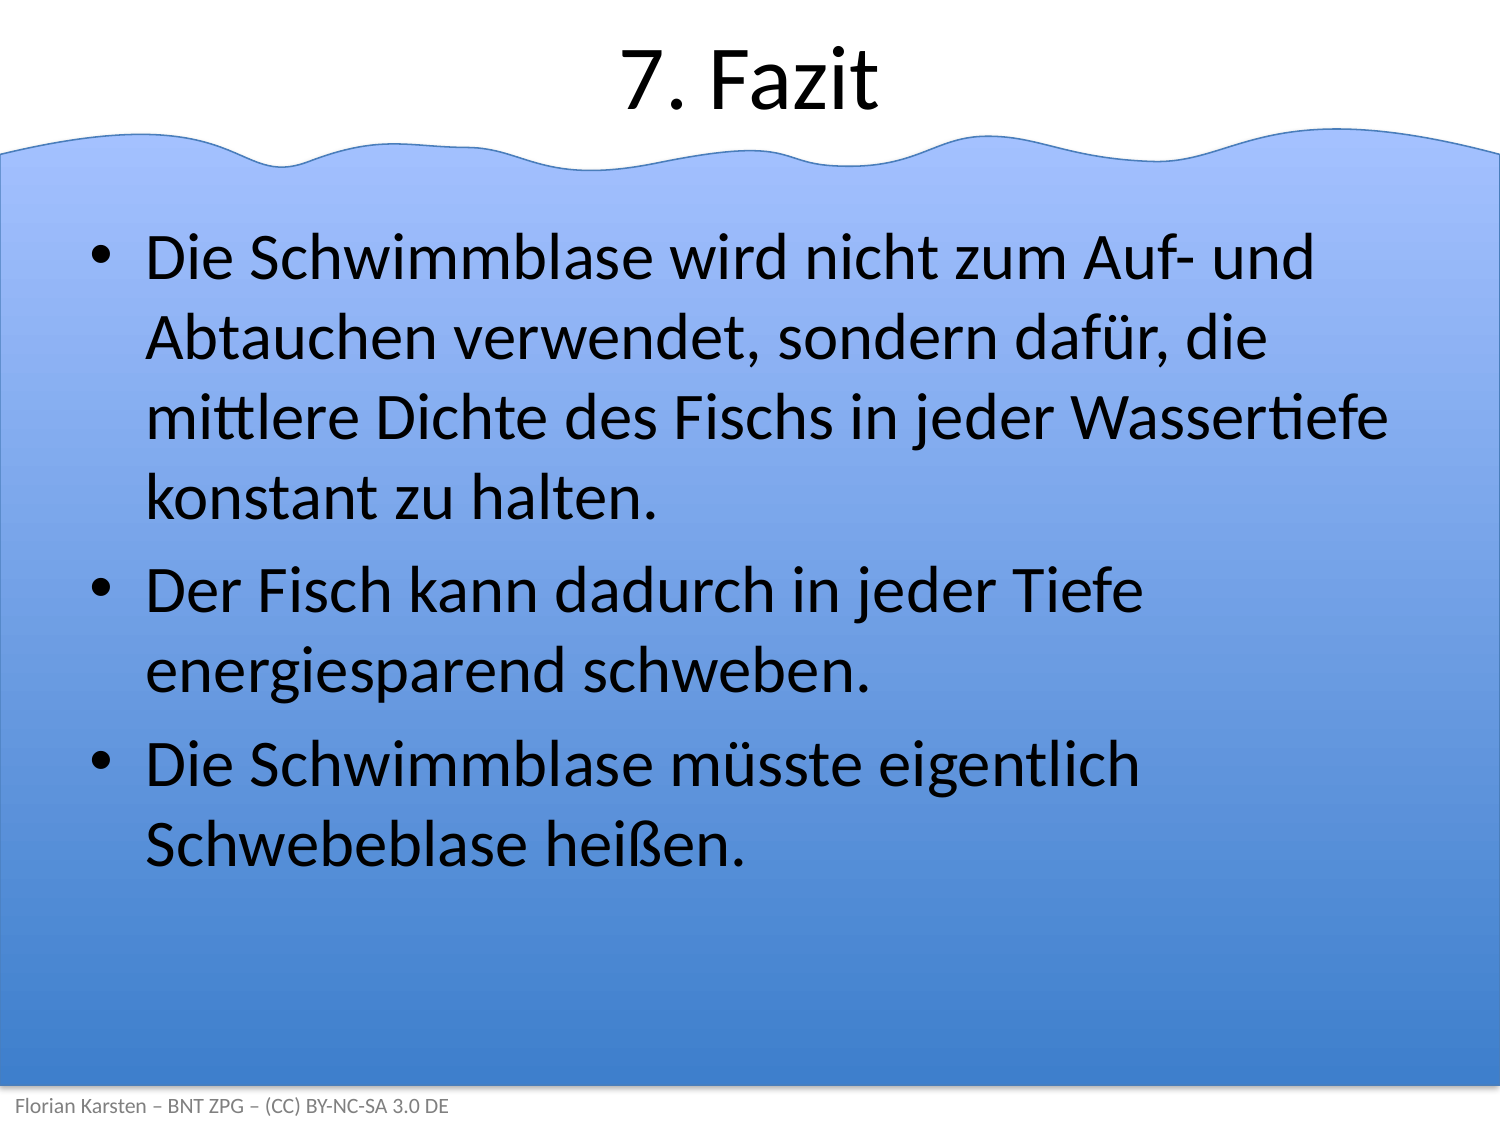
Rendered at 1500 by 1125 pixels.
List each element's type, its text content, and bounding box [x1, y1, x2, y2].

footer Florian Karsten – BNT ZPG – (CC) BY-NC-SA 3.0 DE [0, 1085, 1192, 1125]
list Die Schwimmblase wird nicht zum Auf- und Abtauchen verwendet, sondern dafür, die mittlere Dichte des Fischs in jeder Wassertiefe konstant zu halten. Der Fisch kann dadurch in jeder Tiefe energiesparend schweben. Die Schwimmblase müsste eigentlich Schwebeblase heißen. [74, 205, 1446, 1086]
title 7. Fazit [0, 0, 1500, 146]
